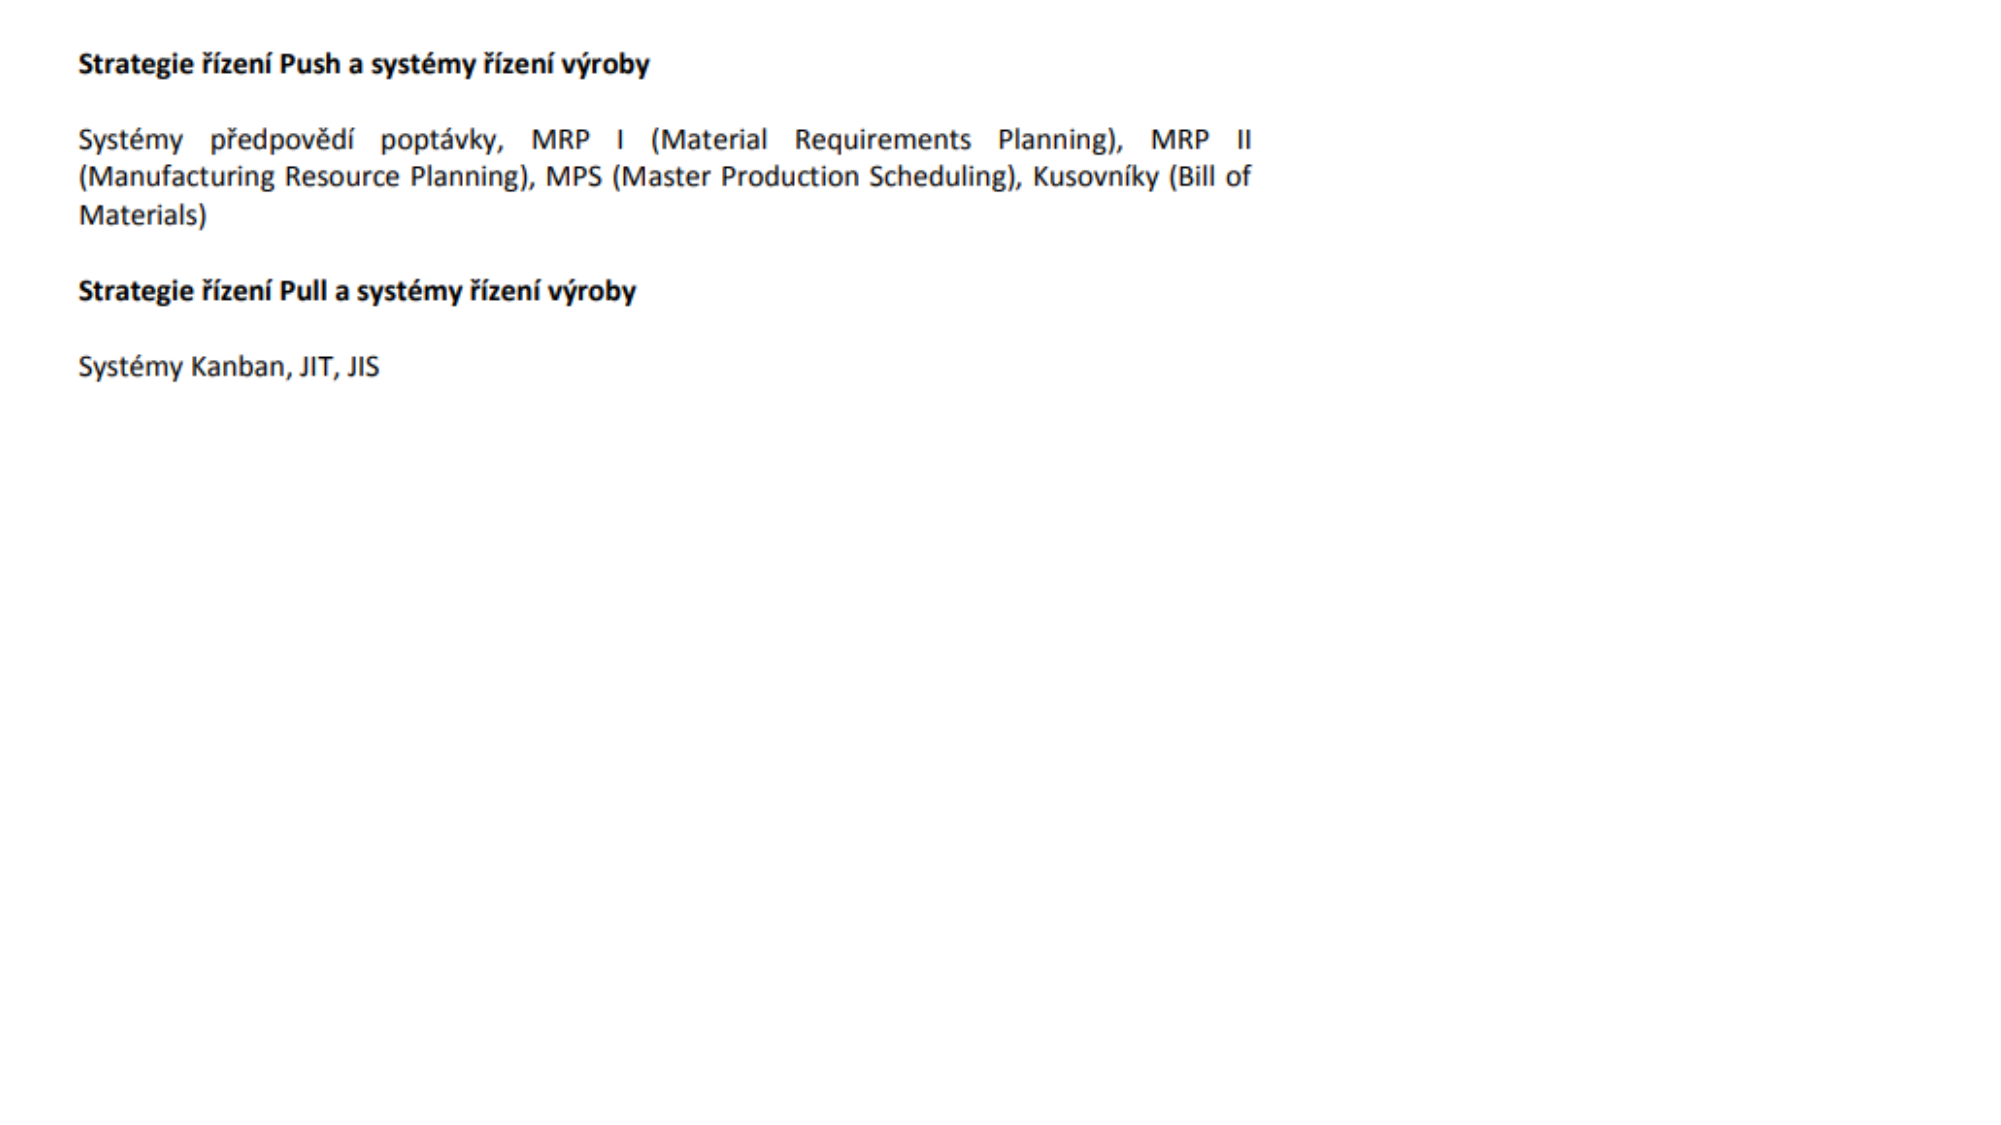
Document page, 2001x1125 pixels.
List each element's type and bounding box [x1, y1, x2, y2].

picture [53, 24, 1264, 408]
